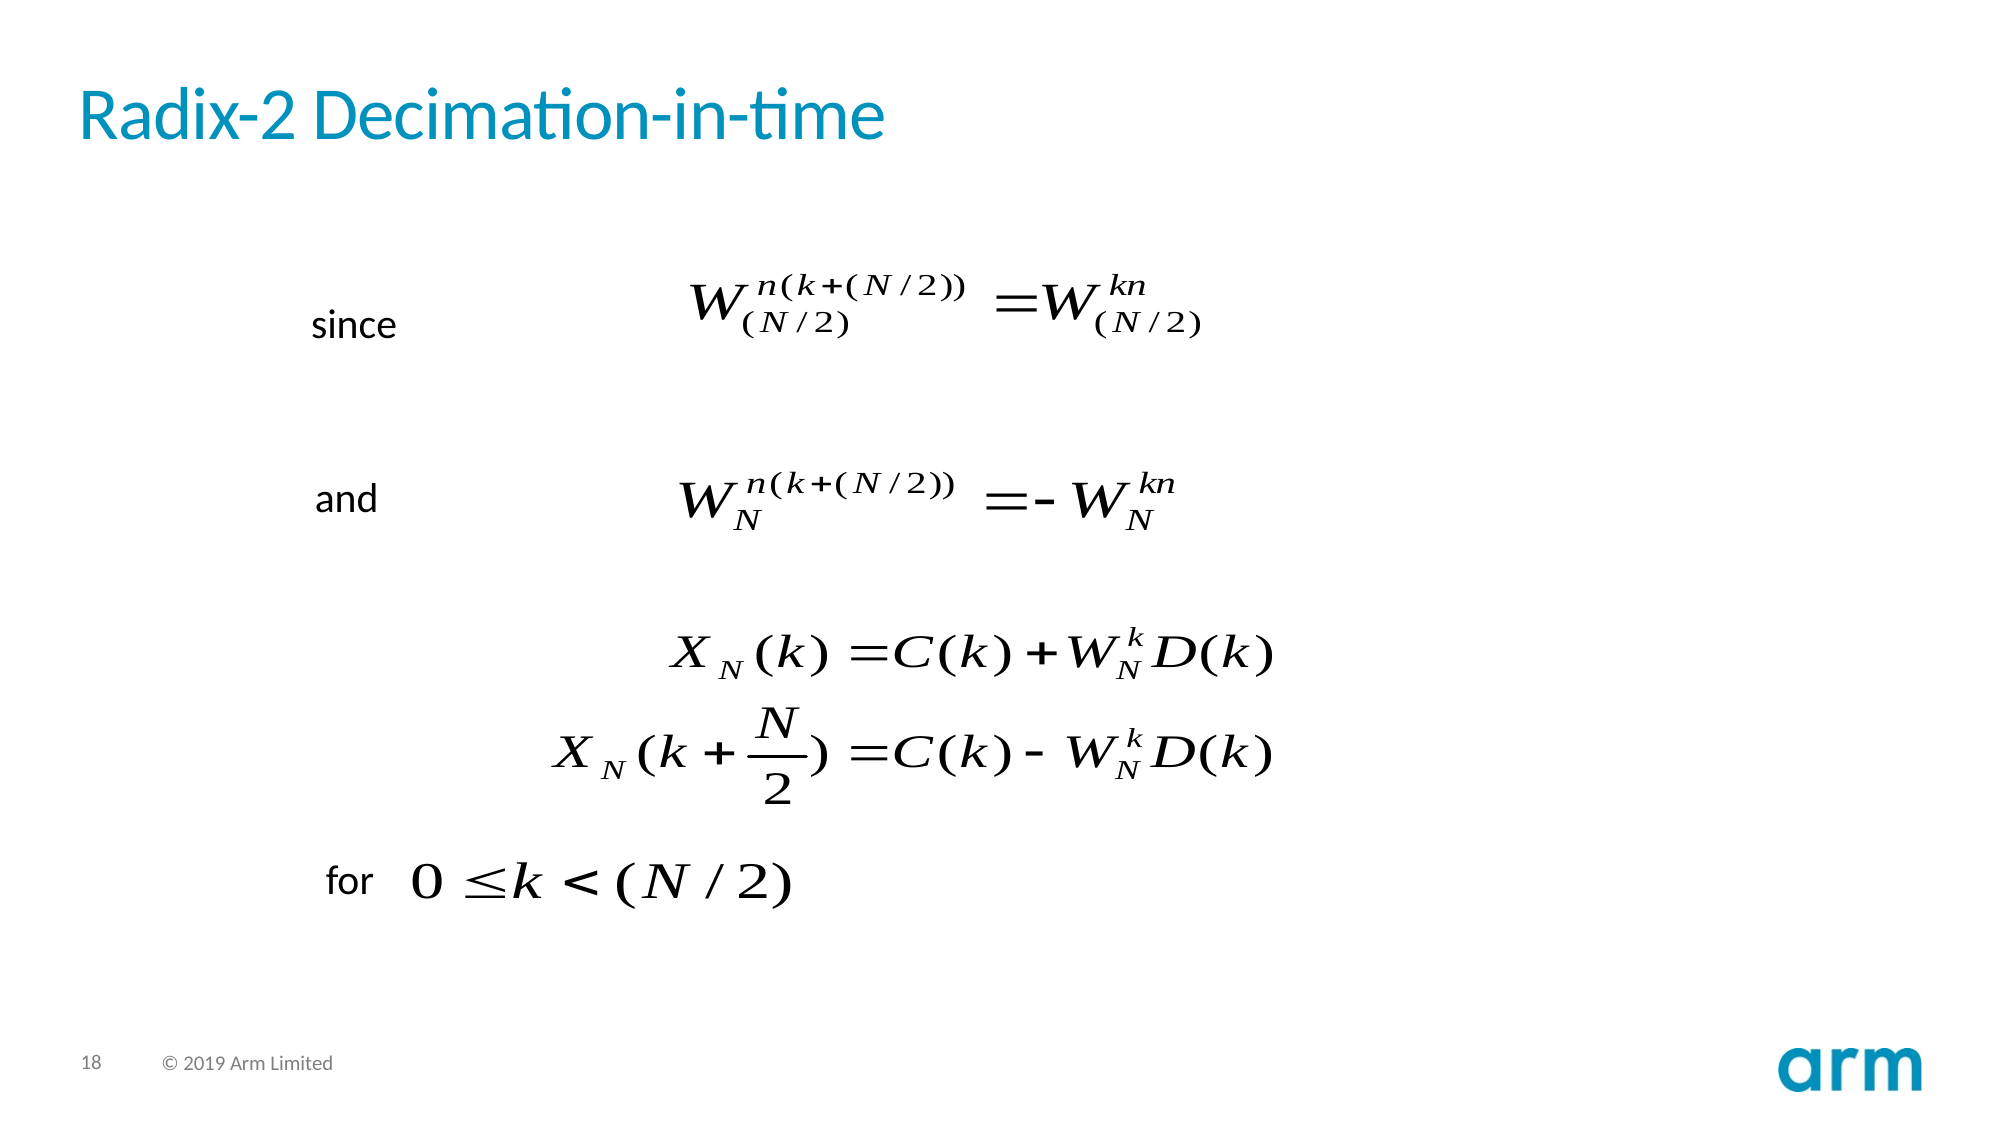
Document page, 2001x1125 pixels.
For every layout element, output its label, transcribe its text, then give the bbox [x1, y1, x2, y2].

picture [1788, 1056, 1812, 1083]
text_box for [311, 845, 389, 911]
picture [1778, 1048, 1794, 1067]
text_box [400, 851, 806, 920]
picture [1889, 1048, 1903, 1053]
picture [1778, 1072, 1794, 1092]
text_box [670, 460, 1187, 544]
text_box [538, 617, 1288, 813]
picture [1911, 1048, 1922, 1062]
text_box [681, 262, 1216, 350]
text_box since [296, 289, 413, 355]
title Radix-2 Decimation-in-time [78, 78, 1922, 186]
text_box and [299, 463, 394, 529]
picture [1803, 1048, 1922, 1092]
